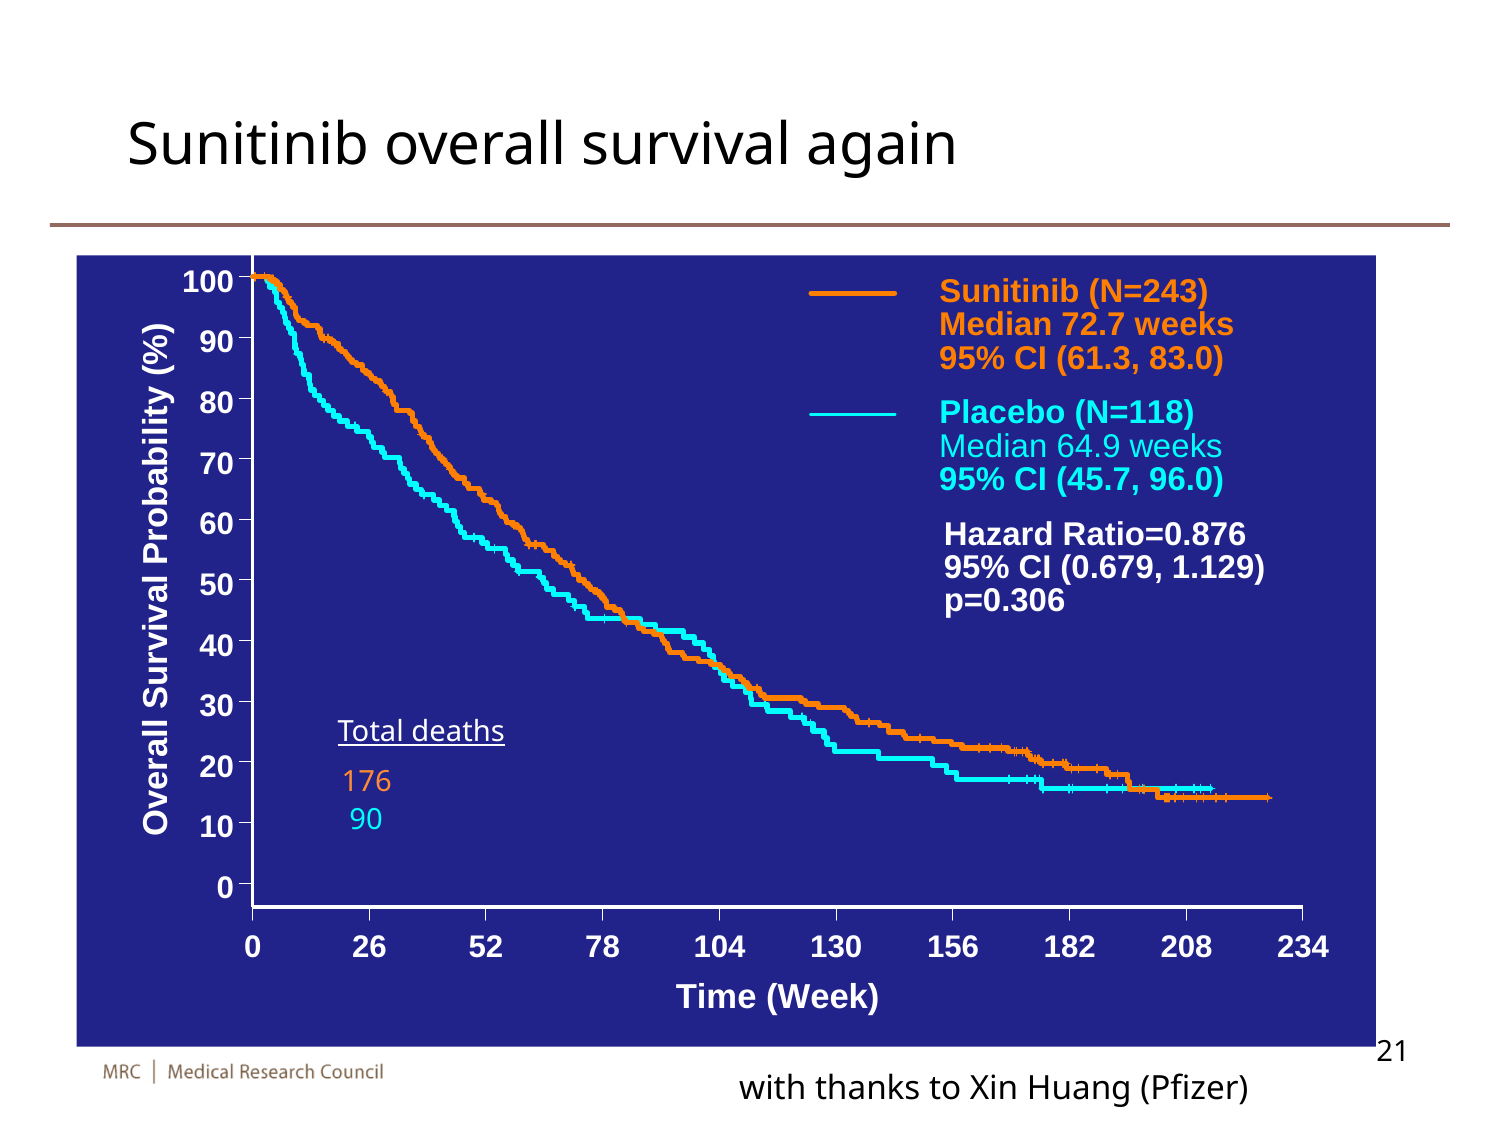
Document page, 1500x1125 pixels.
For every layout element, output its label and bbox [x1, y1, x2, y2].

text_box [62, 62, 1438, 1125]
